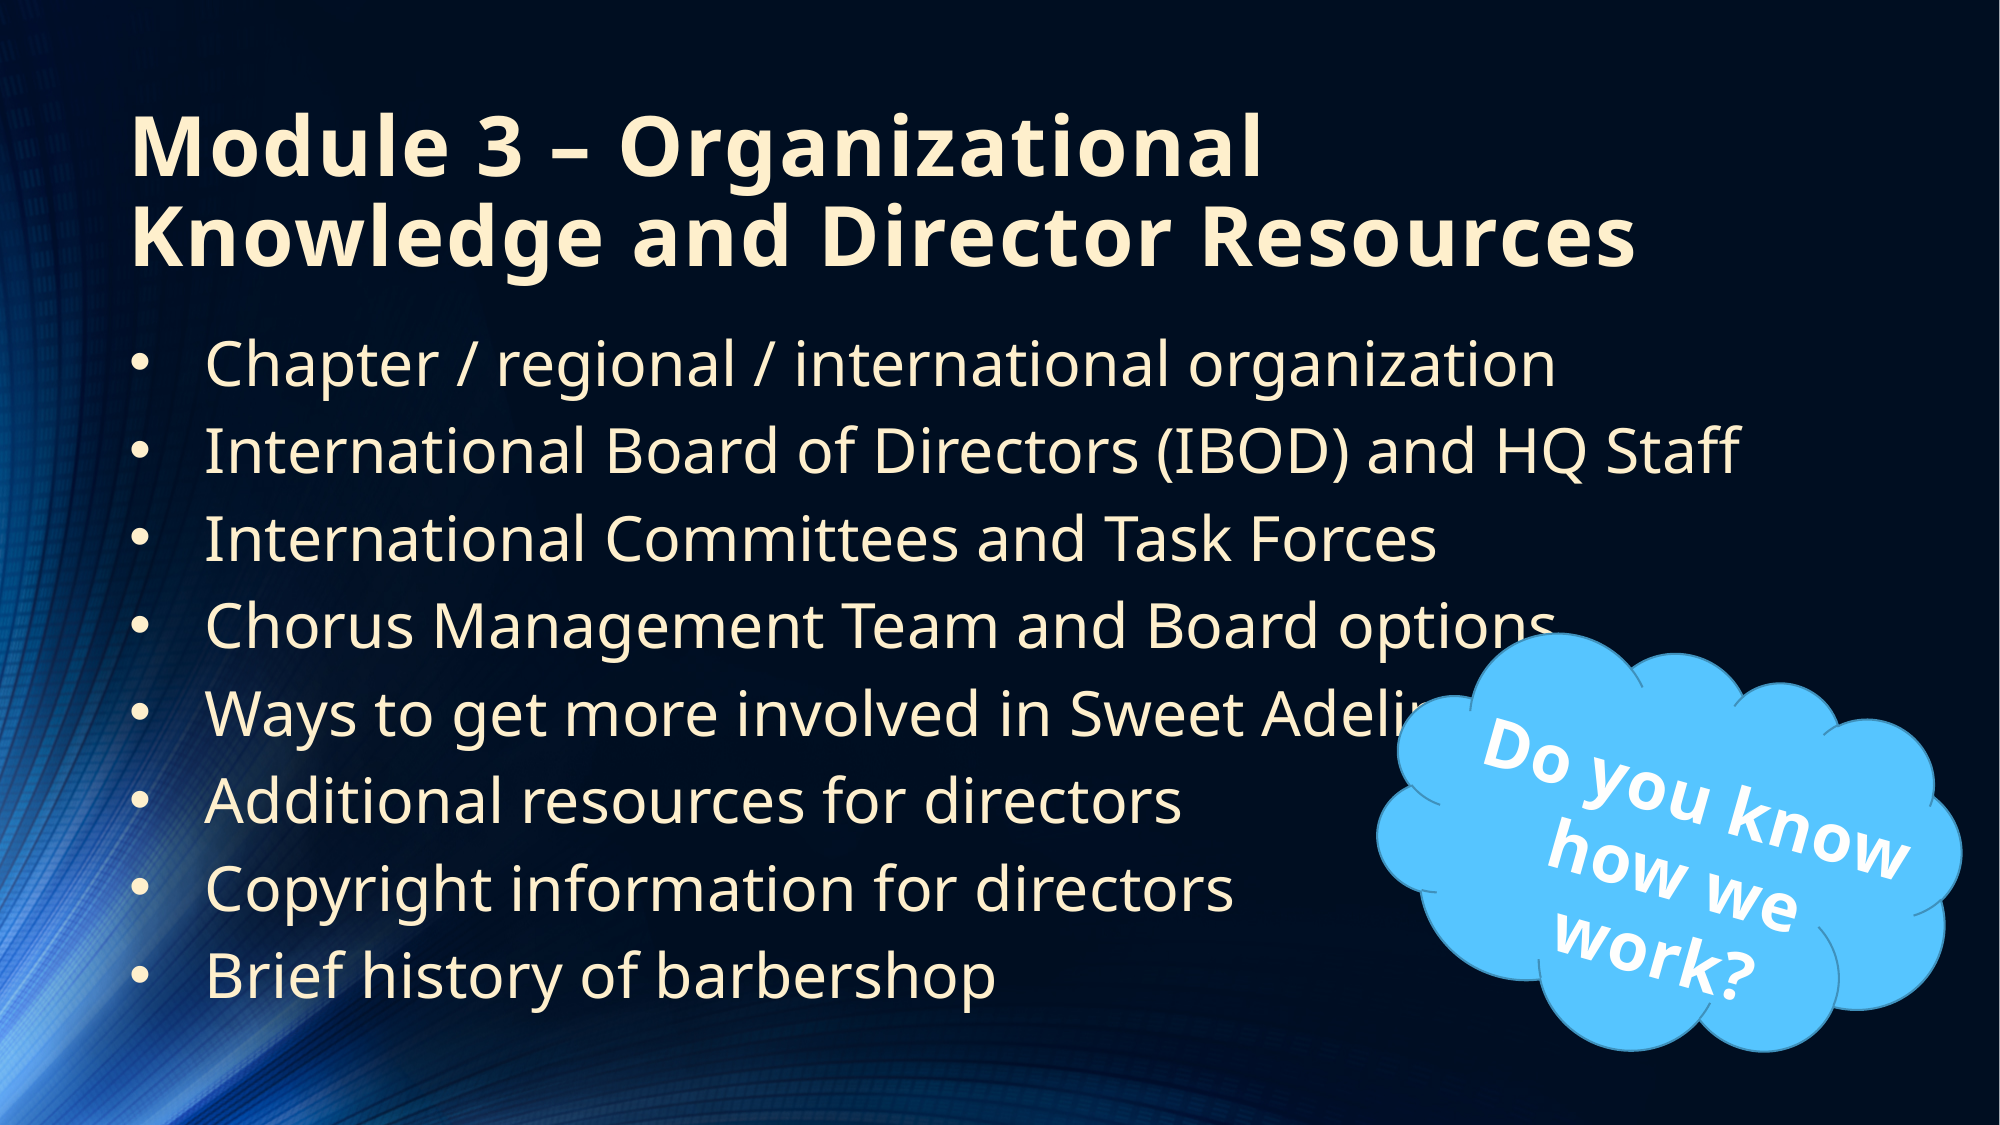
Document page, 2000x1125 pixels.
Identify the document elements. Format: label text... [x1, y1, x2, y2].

picture [0, 0, 2000, 1125]
text_box Chapter / regional / international organization International Board of Directors (IBOD) and HQ Staff International Committees and Task Forces Chorus Management Team and Board options Ways to get more involved in Sweet Adelines Additional resources for directors Copyright information for directors Brief history of barbershop [115, 316, 1891, 1019]
title Module 3 – Organizational Knowledge and Director Resources [113, 87, 1727, 293]
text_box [1376, 647, 1958, 1056]
